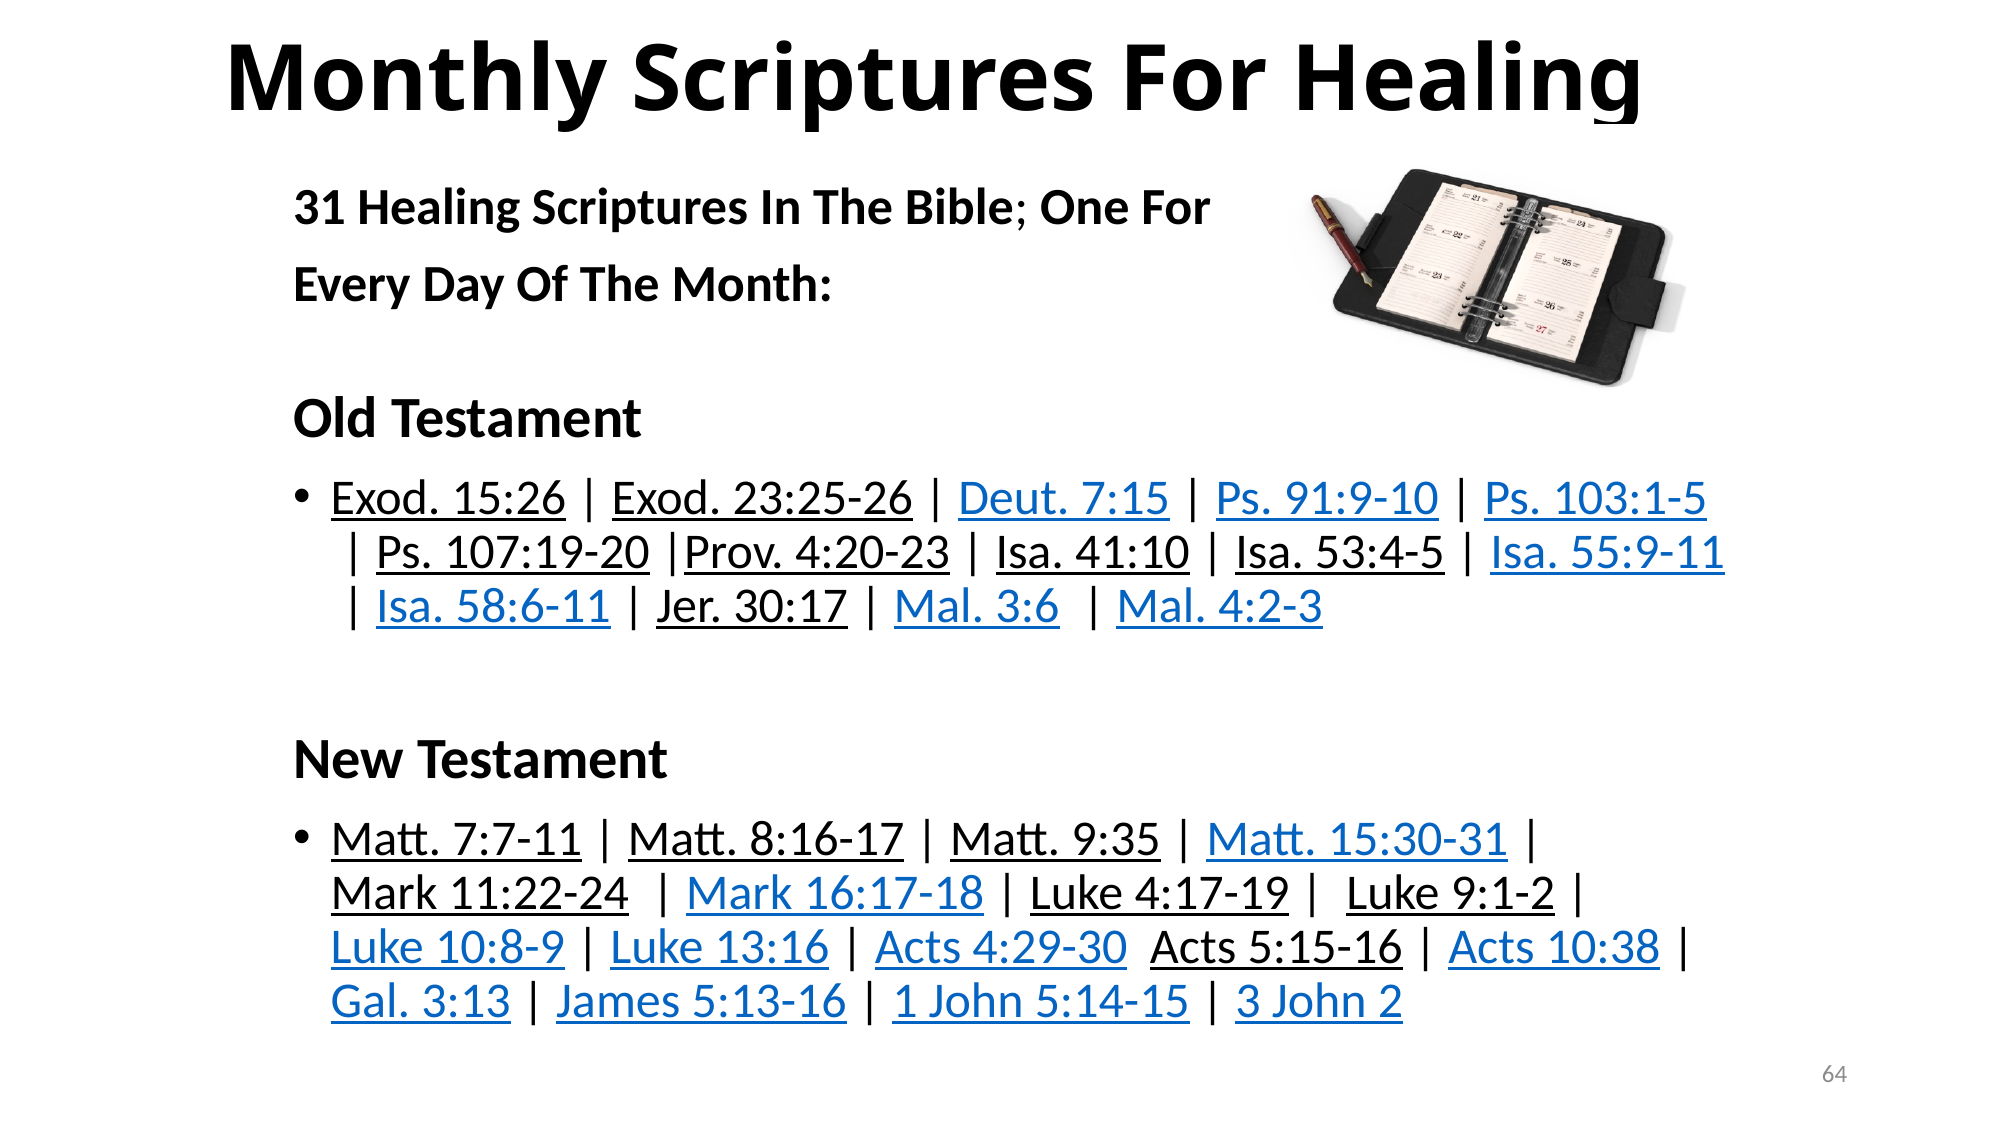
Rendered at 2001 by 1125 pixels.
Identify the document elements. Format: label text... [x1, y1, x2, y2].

picture [1287, 124, 1738, 413]
slide_number 64 [1412, 1042, 1863, 1103]
title Monthly Scriptures For Healing [208, 0, 1963, 175]
list 31 Healing Scriptures In The Bible; One For Every Day Of The Month: Old Testament Exod. 15:26 | Exod. 23:25-26 | Deut. 7:15 | Ps. 91:9-10 | Ps. 103:1-5 | Ps. 107:19-20 |Prov. 4:20-23 | Isa. 41:10 | Isa. 53:4-5 | Isa. 55:9-11 | Isa. 58:6-11 | Jer. 30:17 | Mal. 3:6 | Mal. 4:2-3 New Testament Matt. 7:7-11 | Matt. 8:16-17 | Matt. 9:35 | Matt. 15:30-31 | Mark 11:22-24 | Mark 16:17-18 | Luke 4:17-19 | Luke 9:1-2 | Luke 10:8-9 | Luke 13:16 | Acts 4:29-30 Acts 5:15-16 | Acts 10:38 | Gal. 3:13 | James 5:13-16 | 1 John 5:14-15 | 3 John 2 [278, 171, 1757, 1060]
